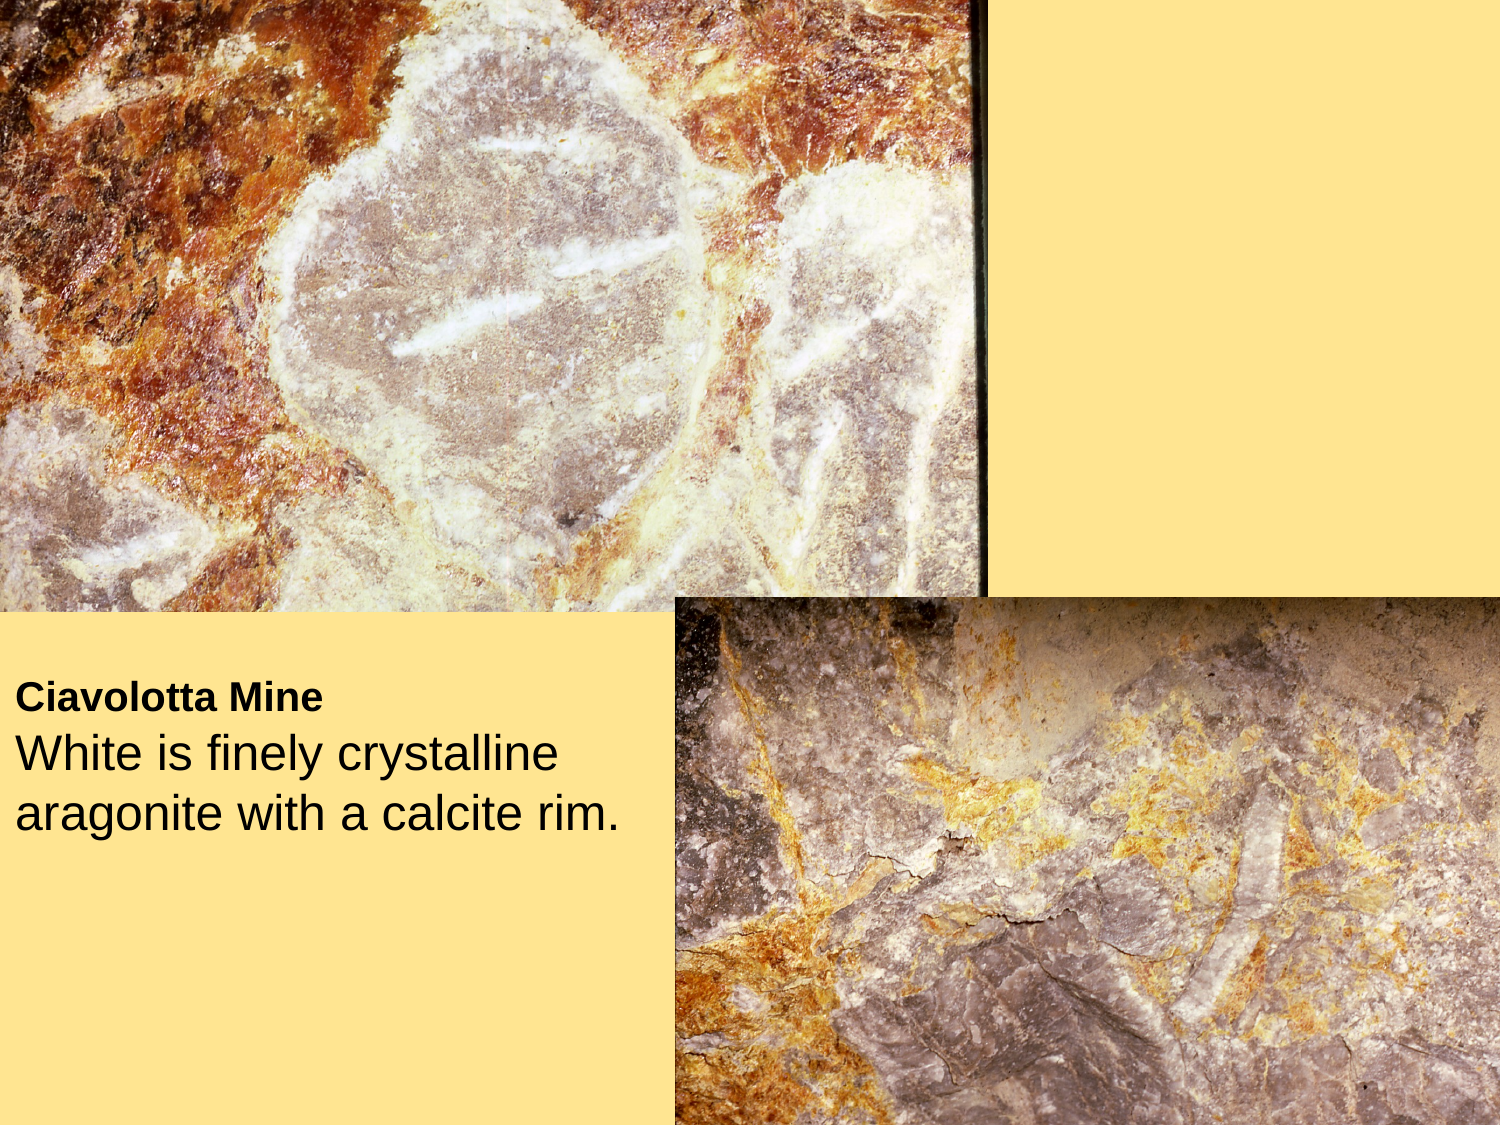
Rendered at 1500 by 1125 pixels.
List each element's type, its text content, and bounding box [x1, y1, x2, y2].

picture [0, 0, 1500, 1125]
text_box Ciavolotta Mine White is finely crystalline aragonite with a calcite rim. [0, 662, 636, 848]
